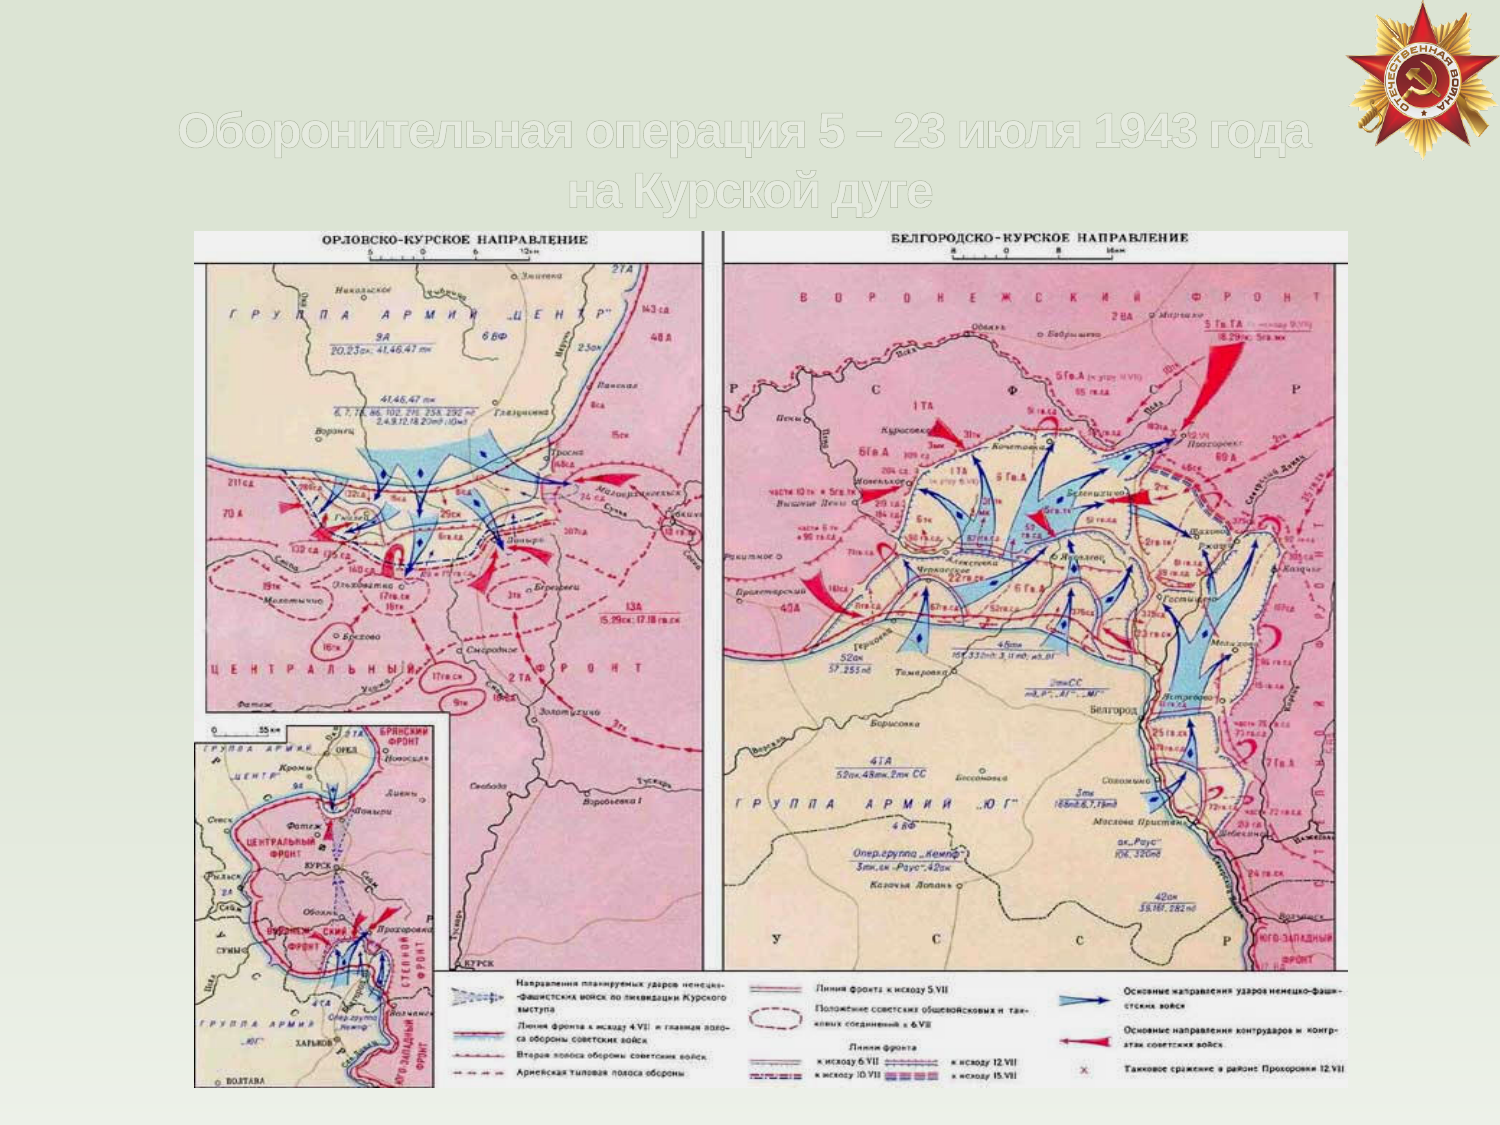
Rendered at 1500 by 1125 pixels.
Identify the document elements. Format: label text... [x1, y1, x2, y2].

picture [194, 231, 1348, 1088]
title Оборонительная операция 5 – 23 июля 1943 года на Курской дуге [74, 24, 1425, 225]
picture [1345, 0, 1500, 161]
